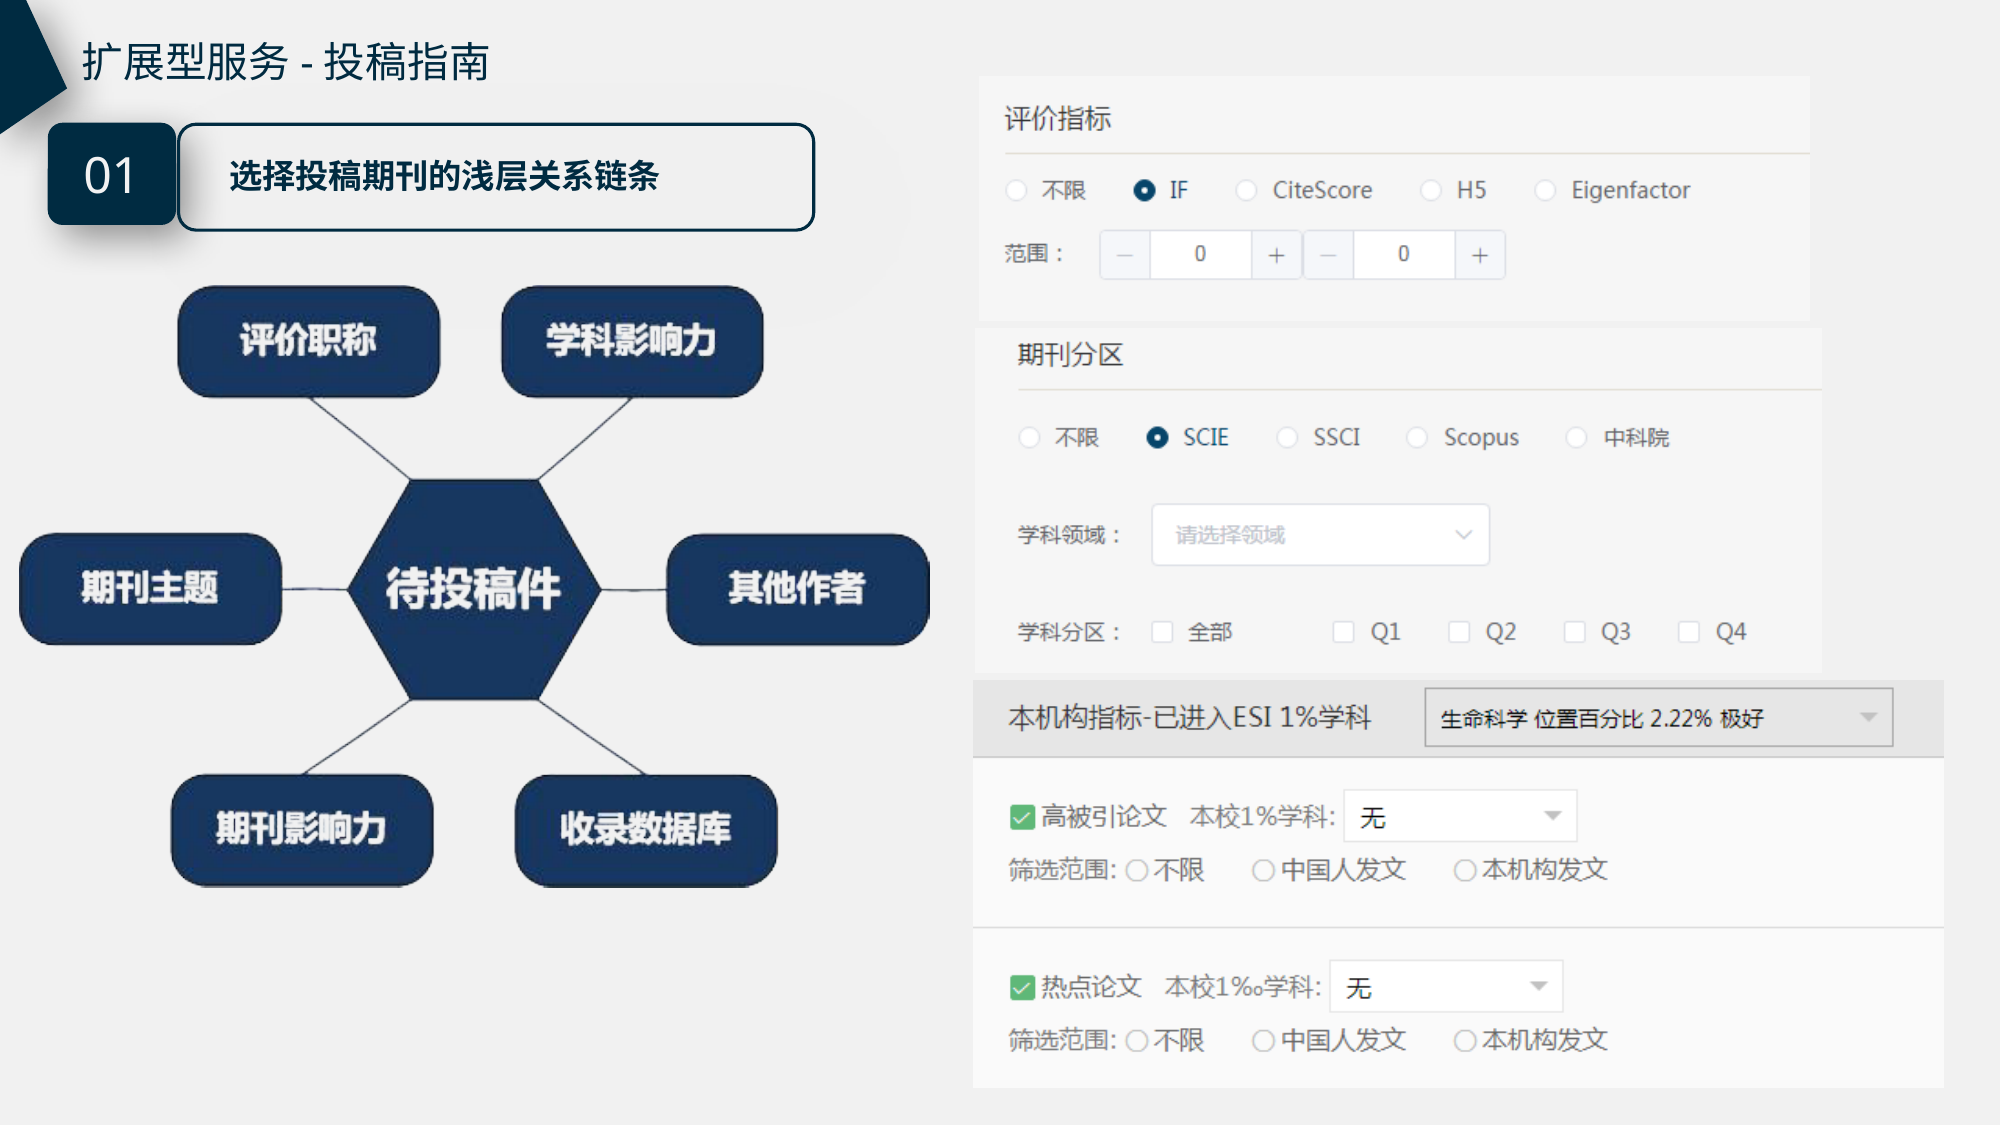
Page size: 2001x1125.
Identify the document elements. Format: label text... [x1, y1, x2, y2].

picture [979, 76, 1810, 321]
picture [19, 285, 930, 888]
picture [973, 680, 1944, 1088]
text_box [0, 0, 68, 135]
picture [975, 328, 1822, 673]
text_box 01 [47, 122, 177, 225]
text_box 扩展型服务-投稿指南 [77, 28, 506, 94]
text_box [178, 124, 814, 231]
